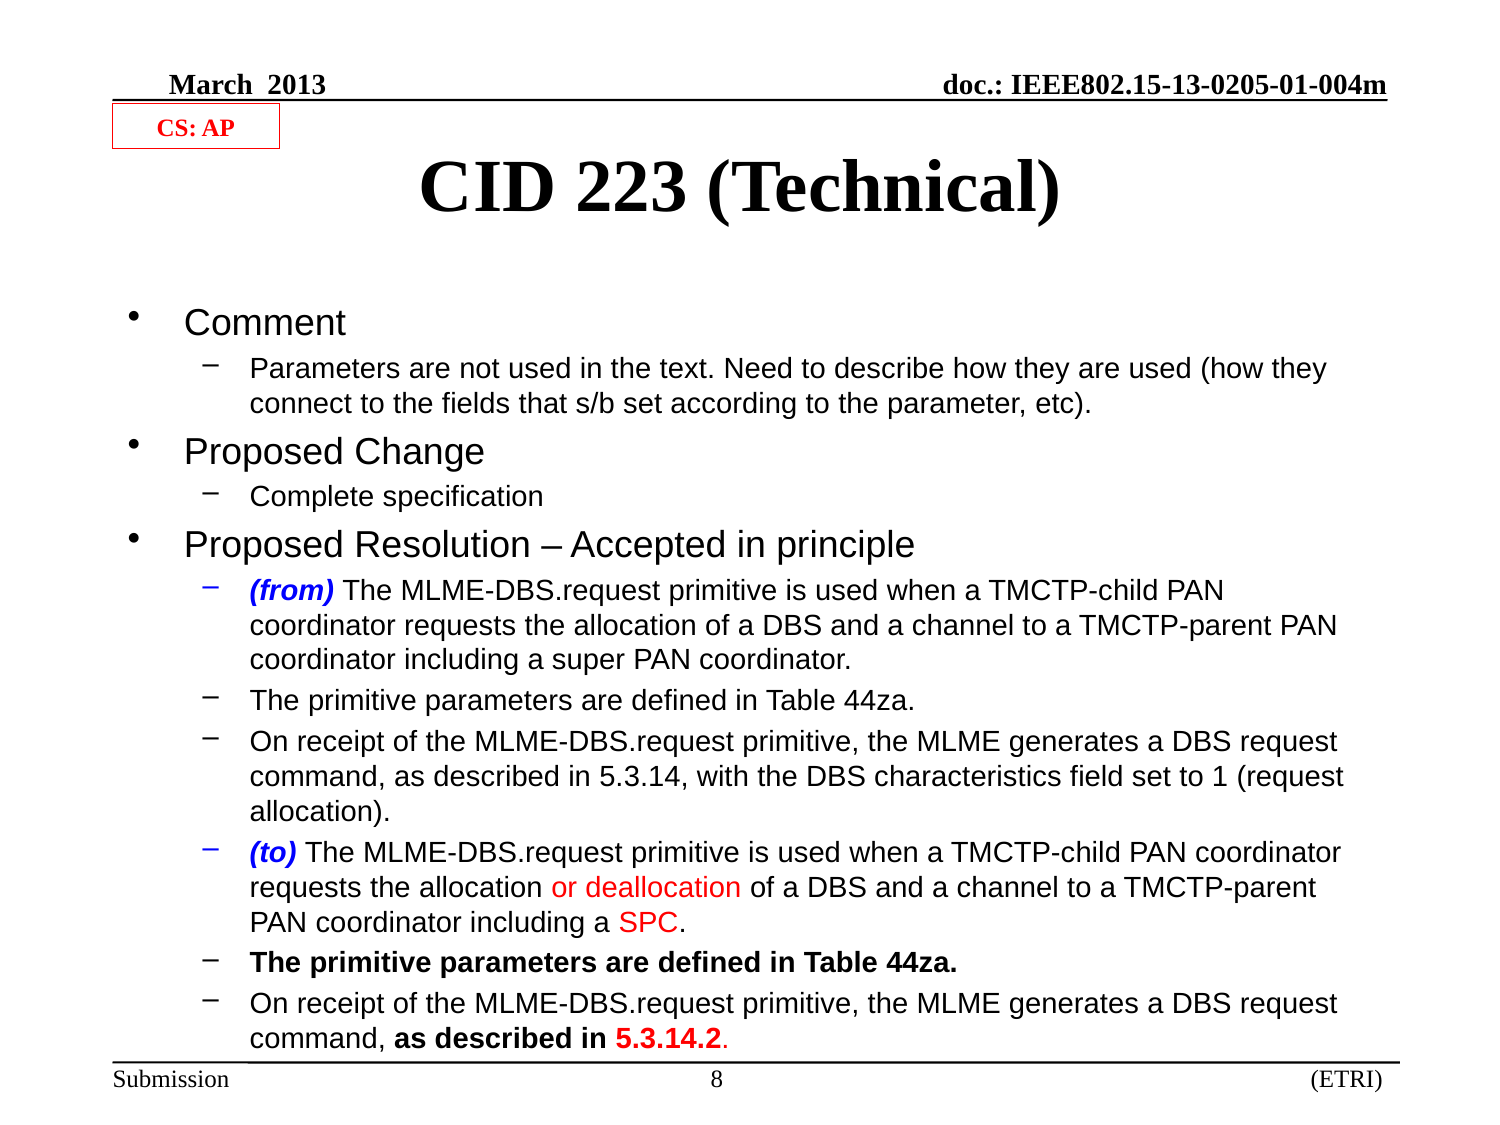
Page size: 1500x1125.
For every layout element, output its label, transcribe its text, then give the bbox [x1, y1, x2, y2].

text_box CS: AP [112, 103, 280, 149]
list Comment Parameters are not used in the text. Need to describe how they are used (how they connect to the fields that s/b set according to the parameter, etc). Proposed Change Complete specification Proposed Resolution – Accepted in principle (from) The MLME-DBS.request primitive is used when a TMCTP-child PAN coordinator requests the allocation of a DBS and a channel to a TMCTP-parent PAN coordinator including a super PAN coordinator. The primitive parameters are defined in Table 44za. On receipt of the MLME-DBS.request primitive, the MLME generates a DBS request command, as described in 5.3.14, with the DBS characteristics field set to 1 (request allocation). (to) The MLME-DBS.request primitive is used when a TMCTP-child PAN coordinator requests the allocation or deallocation of a DBS and a channel to a TMCTP-parent PAN coordinator including a SPC. The primitive parameters are defined in Table 44za. On receipt of the MLME-DBS.request primitive, the MLME generates a DBS request command, as described in 5.3.14.2. [112, 290, 1388, 1001]
title CID 223 (Technical) [112, 125, 1388, 268]
